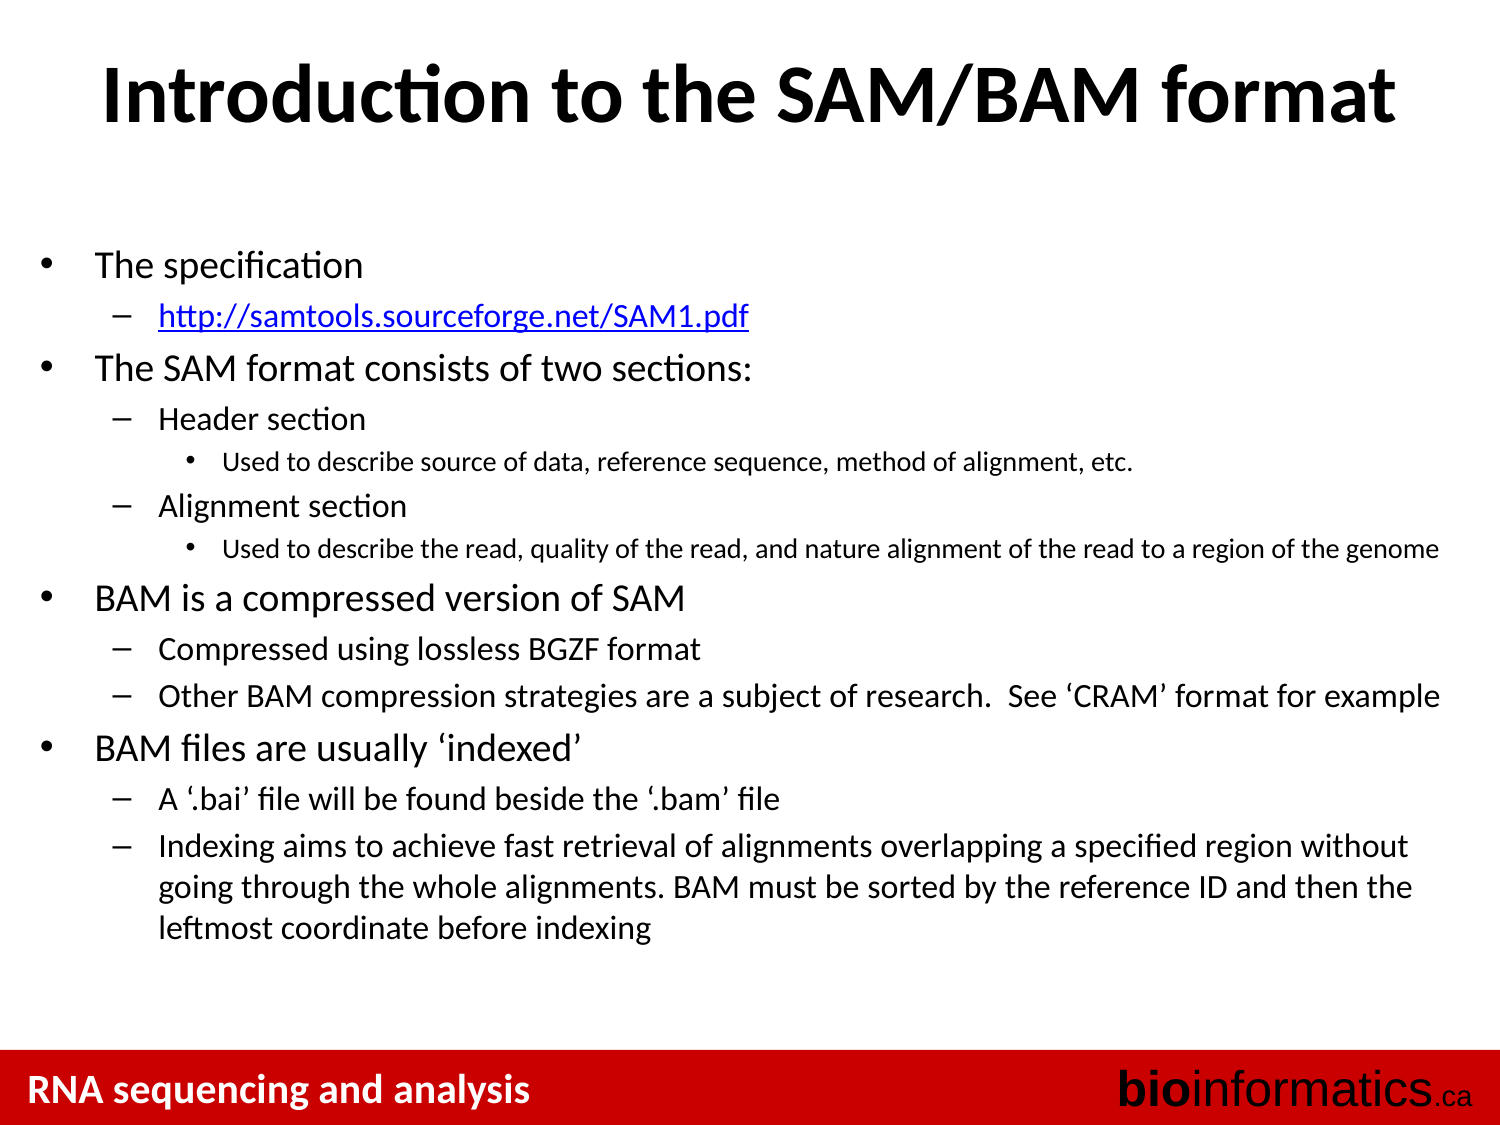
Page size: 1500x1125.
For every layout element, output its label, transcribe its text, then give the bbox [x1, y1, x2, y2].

list The specification http://samtools.sourceforge.net/SAM1.pdf The SAM format consists of two sections: Header section Used to describe source of data, reference sequence, method of alignment, etc. Alignment section Used to describe the read, quality of the read, and nature alignment of the read to a region of the genome BAM is a compressed version of SAM Compressed using lossless BGZF format Other BAM compression strategies are a subject of research. See ‘CRAM’ format for example BAM files are usually ‘indexed’ A ‘.bai’ file will be found beside the ‘.bam’ file Indexing aims to achieve fast retrieval of alignments overlapping a specified region without going through the whole alignments. BAM must be sorted by the reference ID and then the leftmost coordinate before indexing [24, 231, 1475, 1007]
title Introduction to the SAM/BAM format [24, 0, 1475, 184]
